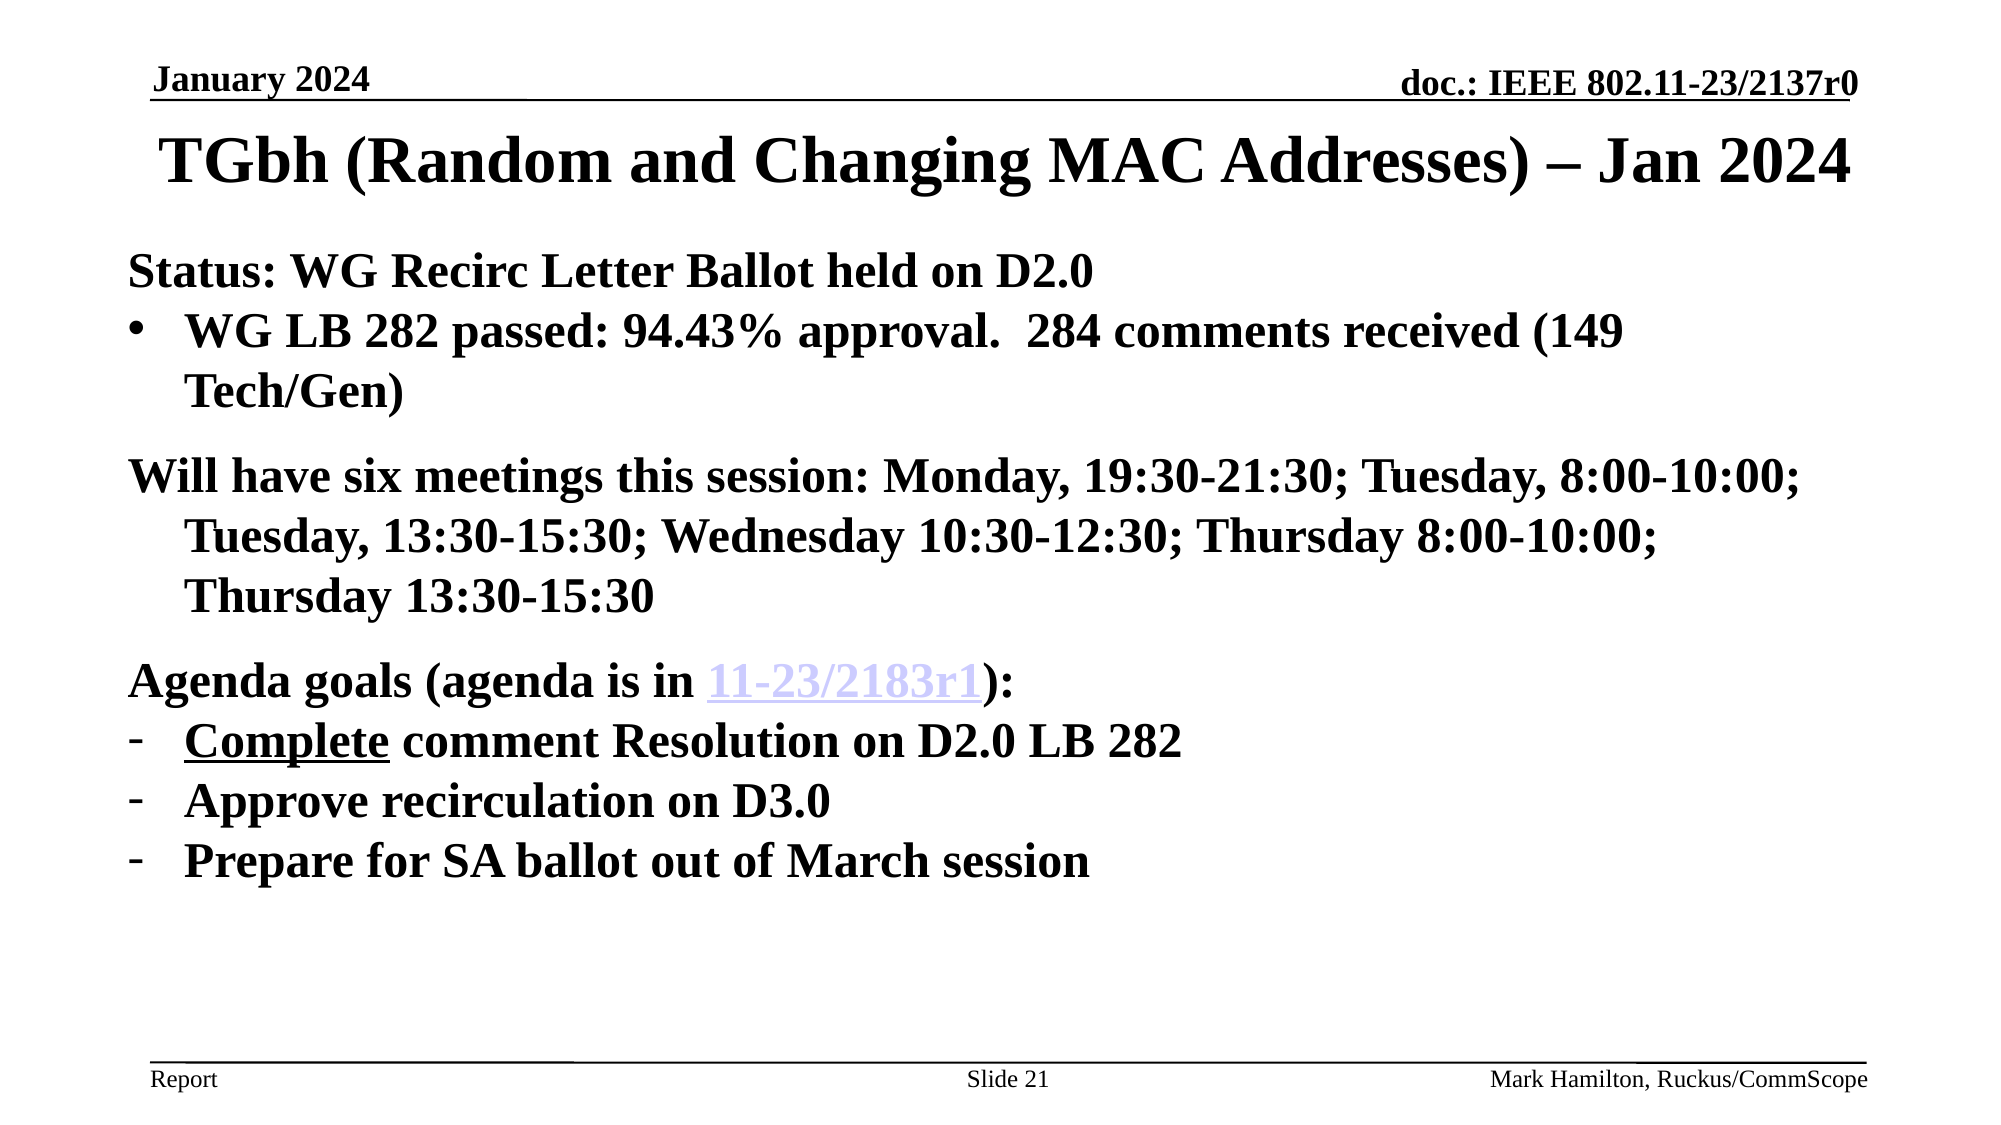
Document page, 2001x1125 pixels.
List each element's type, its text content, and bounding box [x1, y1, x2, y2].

title TGbh (Random and Changing MAC Addresses) – Jan 2024 [112, 112, 1901, 201]
list Status: WG Recirc Letter Ballot held on D2.0 WG LB 282 passed: 94.43% approval. 284 comments received (149 Tech/Gen) Will have six meetings this session: Monday, 19:30-21:30; Tuesday, 8:00-10:00; Tuesday, 13:30-15:30; Wednesday 10:30-12:30; Thursday 8:00-10:00; Thursday 13:30-15:30 Agenda goals (agenda is in 11-23/2183r1): Complete comment Resolution on D2.0 LB 282 Approve recirculation on D3.0 Prepare for SA ballot out of March session [112, 229, 1872, 1063]
footer Mark Hamilton, Ruckus/CommScope [1171, 1061, 1869, 1093]
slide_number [152, 54, 563, 100]
slide_number Slide 21 [950, 1061, 1067, 1123]
